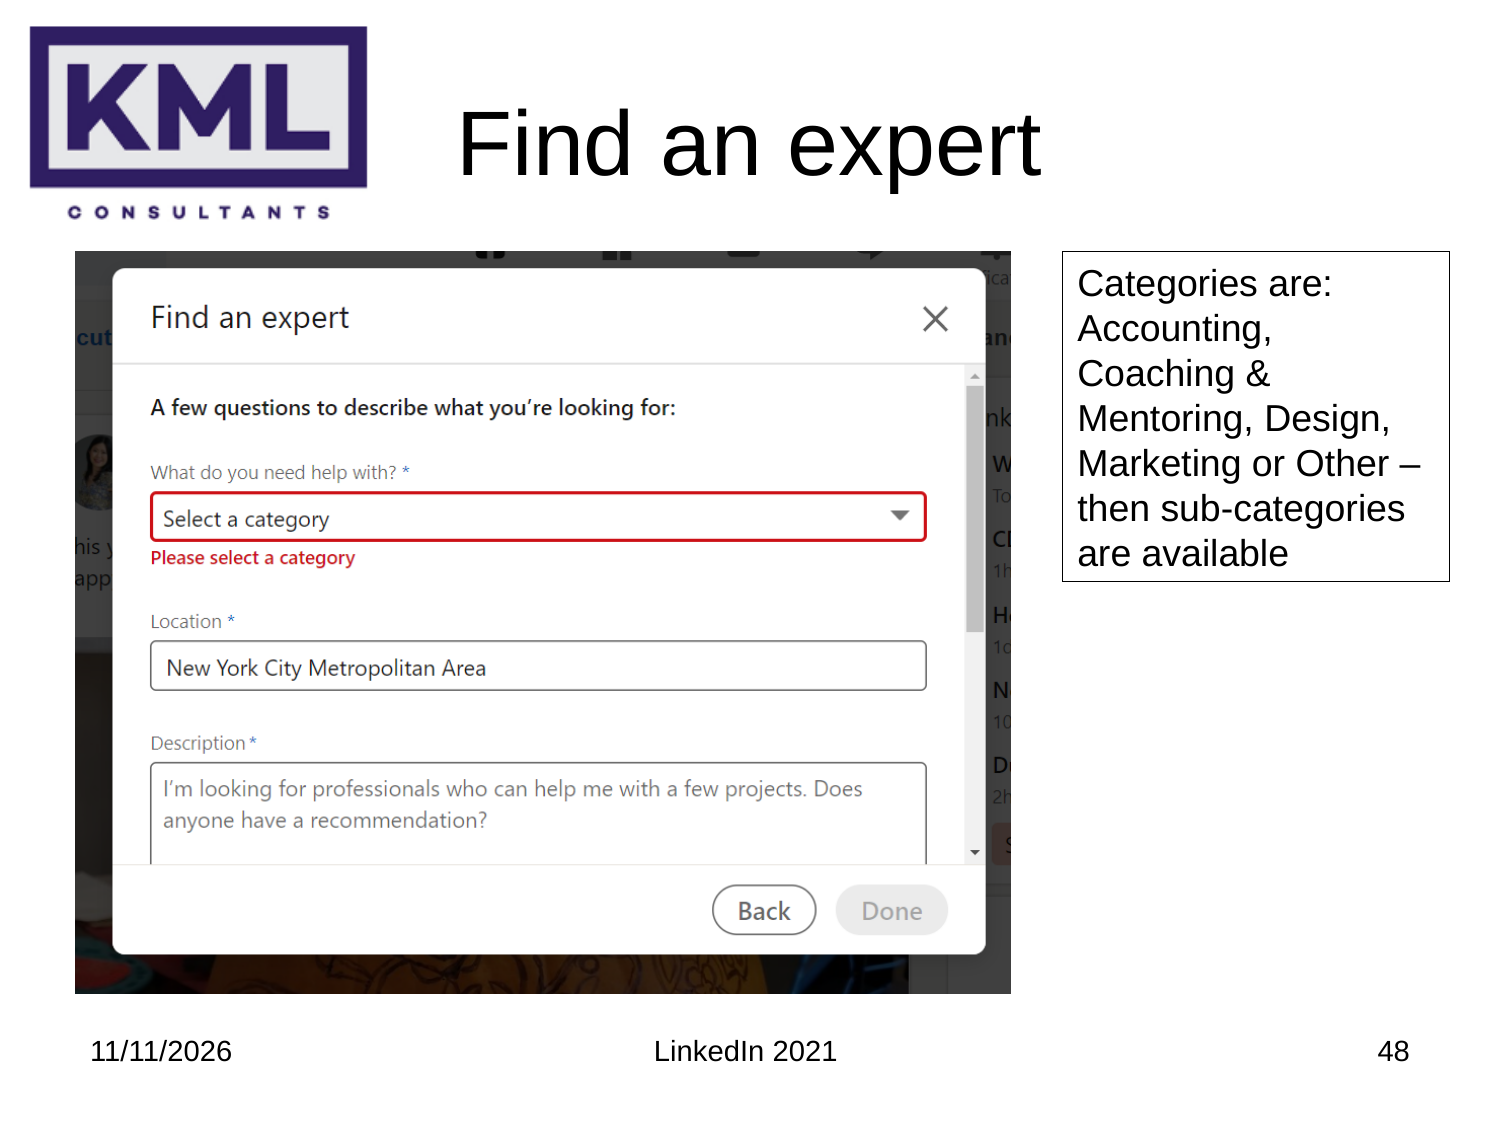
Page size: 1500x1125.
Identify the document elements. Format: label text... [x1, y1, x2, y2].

picture [24, 22, 372, 231]
footer LinkedIn 2021 [512, 1024, 988, 1103]
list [74, 251, 1012, 994]
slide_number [75, 1024, 425, 1103]
title Find an expert [376, 45, 1425, 233]
slide_number 48 [1074, 1024, 1425, 1103]
text_box Categories are: Accounting, Coaching & Mentoring, Design, Marketing or Other – then sub-categories are available [1062, 251, 1450, 582]
